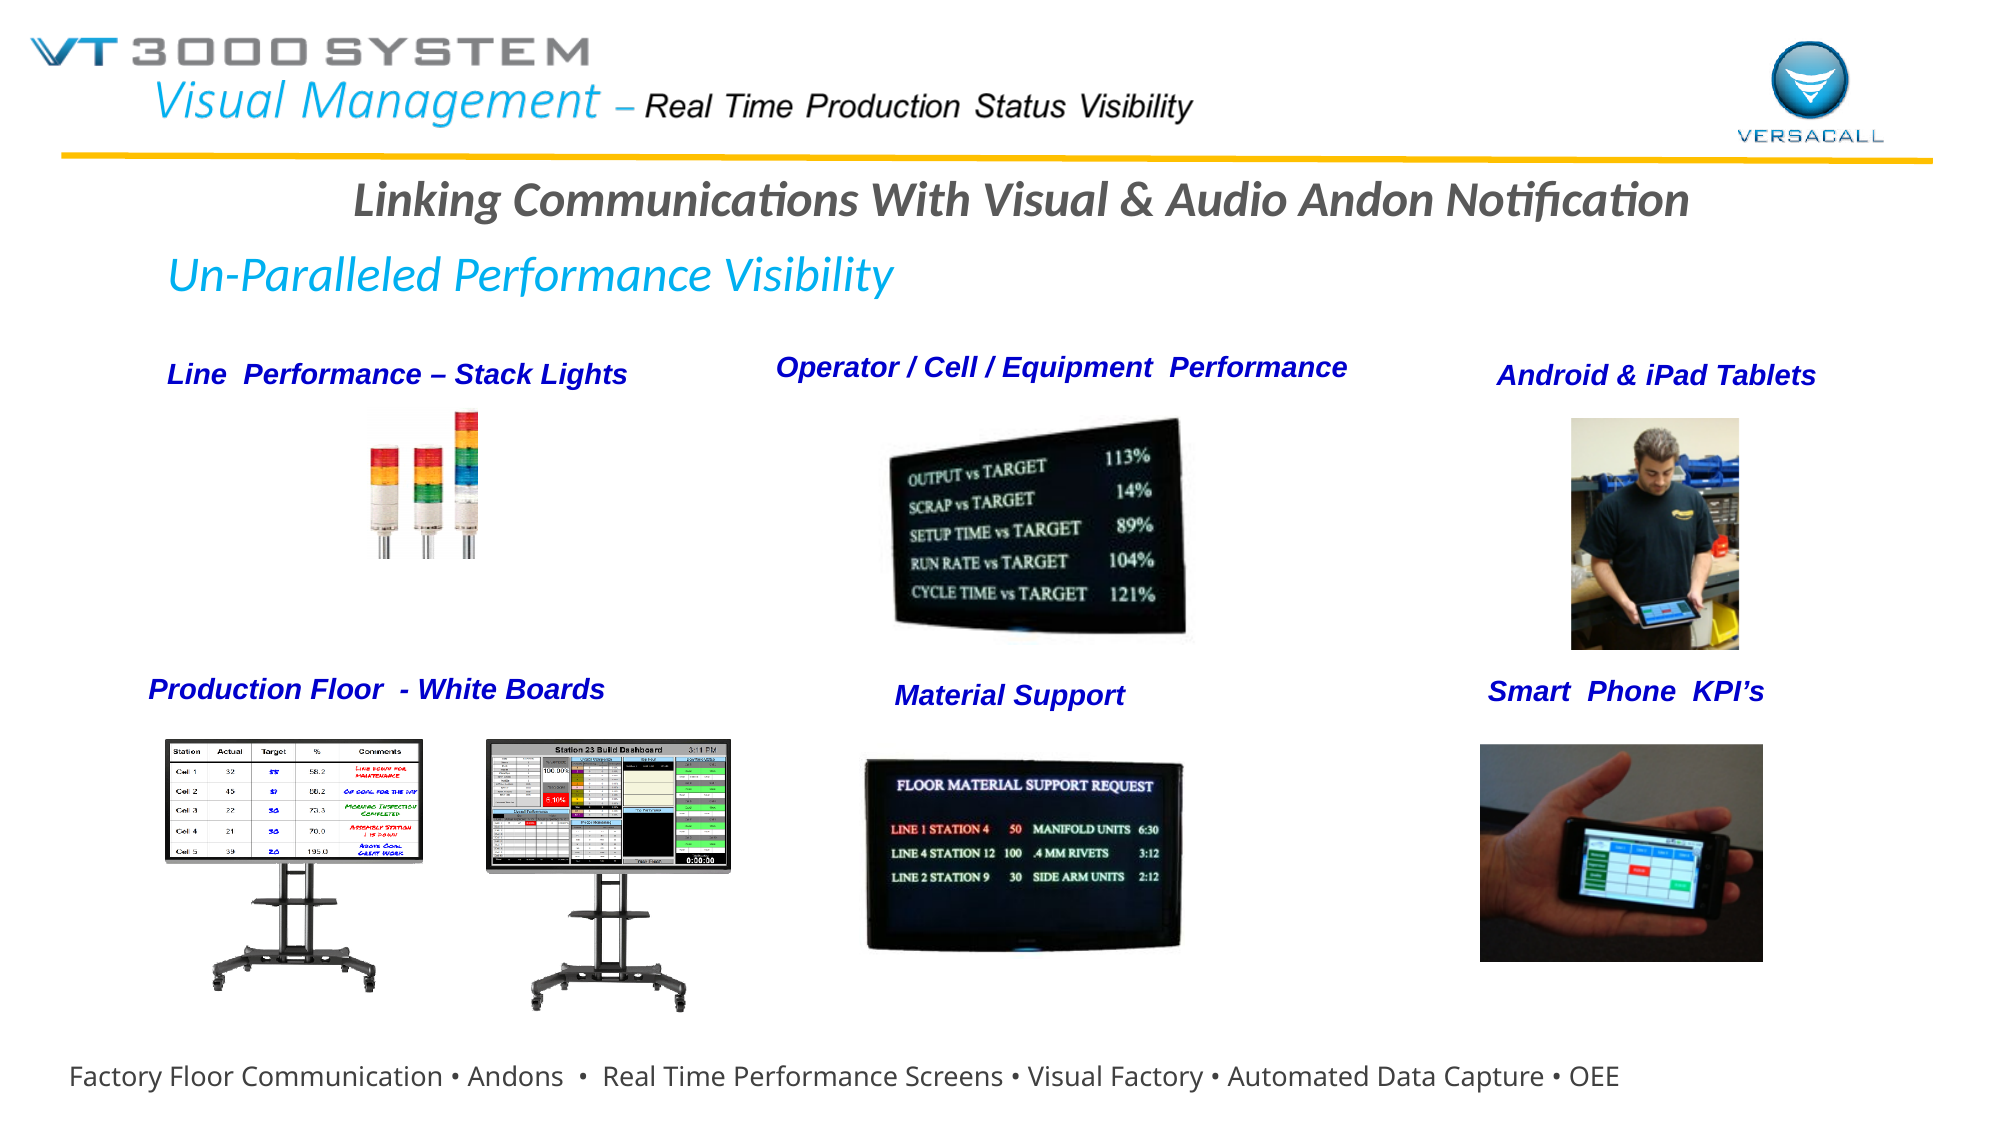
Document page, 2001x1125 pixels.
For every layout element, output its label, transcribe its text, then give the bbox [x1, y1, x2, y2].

text_box Line Performance – Stack Lights [159, 347, 672, 398]
picture [24, 13, 1887, 248]
picture [1480, 743, 1763, 963]
picture [165, 739, 423, 994]
text_box Operator / Cell / Equipment Performance [768, 341, 1434, 391]
picture [858, 743, 1185, 960]
text_box Smart Phone KPI’s [1480, 664, 1906, 715]
picture [865, 415, 1214, 646]
picture [1570, 418, 1750, 650]
picture [366, 405, 479, 560]
picture [486, 738, 731, 1014]
text_box Android & iPad Tablets [1489, 349, 1915, 399]
text_box Factory Floor Communication • Andons • Real Time Performance Screens • Visual Factory • Automated Data Capture • OEE [61, 1052, 2000, 1100]
text_box Production Floor - White Boards [140, 663, 657, 713]
list Linking Communications With Visual & Audio Andon Notification Un-Paralleled Performance Visibility [159, 165, 1886, 1014]
text_box Material Support [887, 668, 1142, 719]
